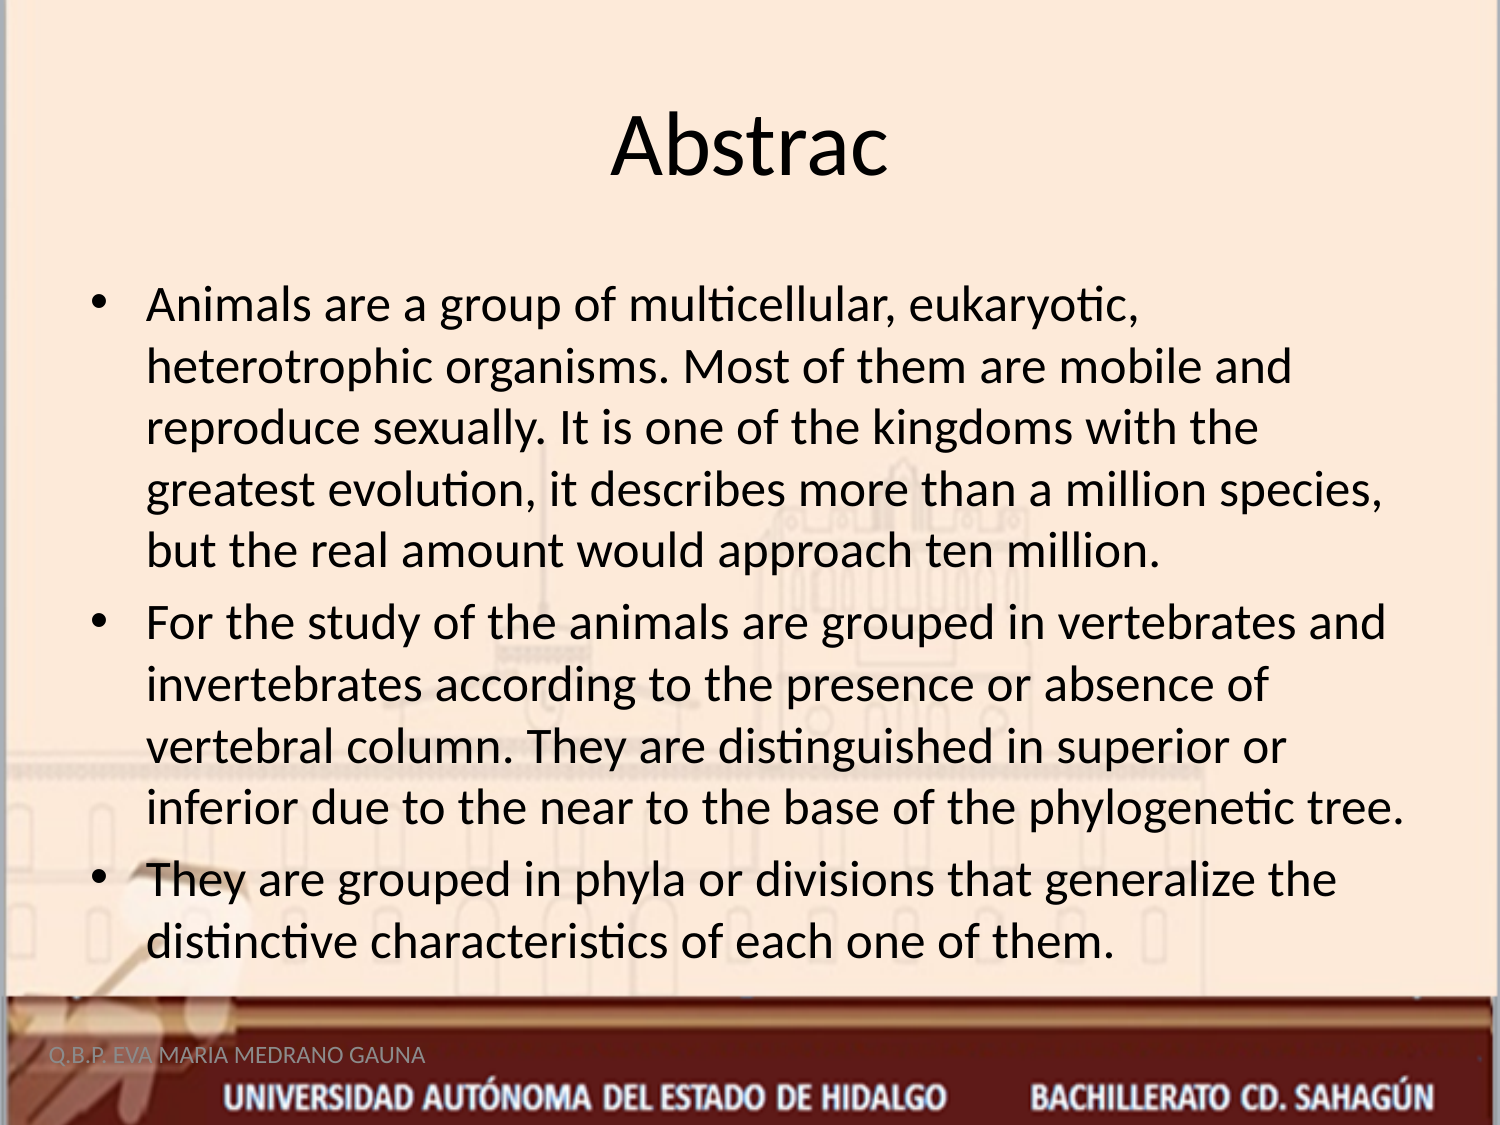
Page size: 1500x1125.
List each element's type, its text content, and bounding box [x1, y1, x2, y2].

list Animals are a group of multicellular, eukaryotic, heterotrophic organisms. Most of them are mobile and reproduce sexually. It is one of the kingdoms with the greatest evolution, it describes more than a million species, but the real amount would approach ten million. For the study of the animals are grouped in vertebrates and invertebrates according to the presence or absence of vertebral column. They are distinguished in superior or inferior due to the near to the base of the phylogenetic tree. They are grouped in phyla or divisions that generalize the distinctive characteristics of each one of them. [75, 262, 1425, 1005]
title Abstrac [75, 45, 1425, 233]
footer Q.B.P. EVA MARIA MEDRANO GAUNA [0, 1023, 475, 1084]
picture [0, 0, 1500, 1125]
